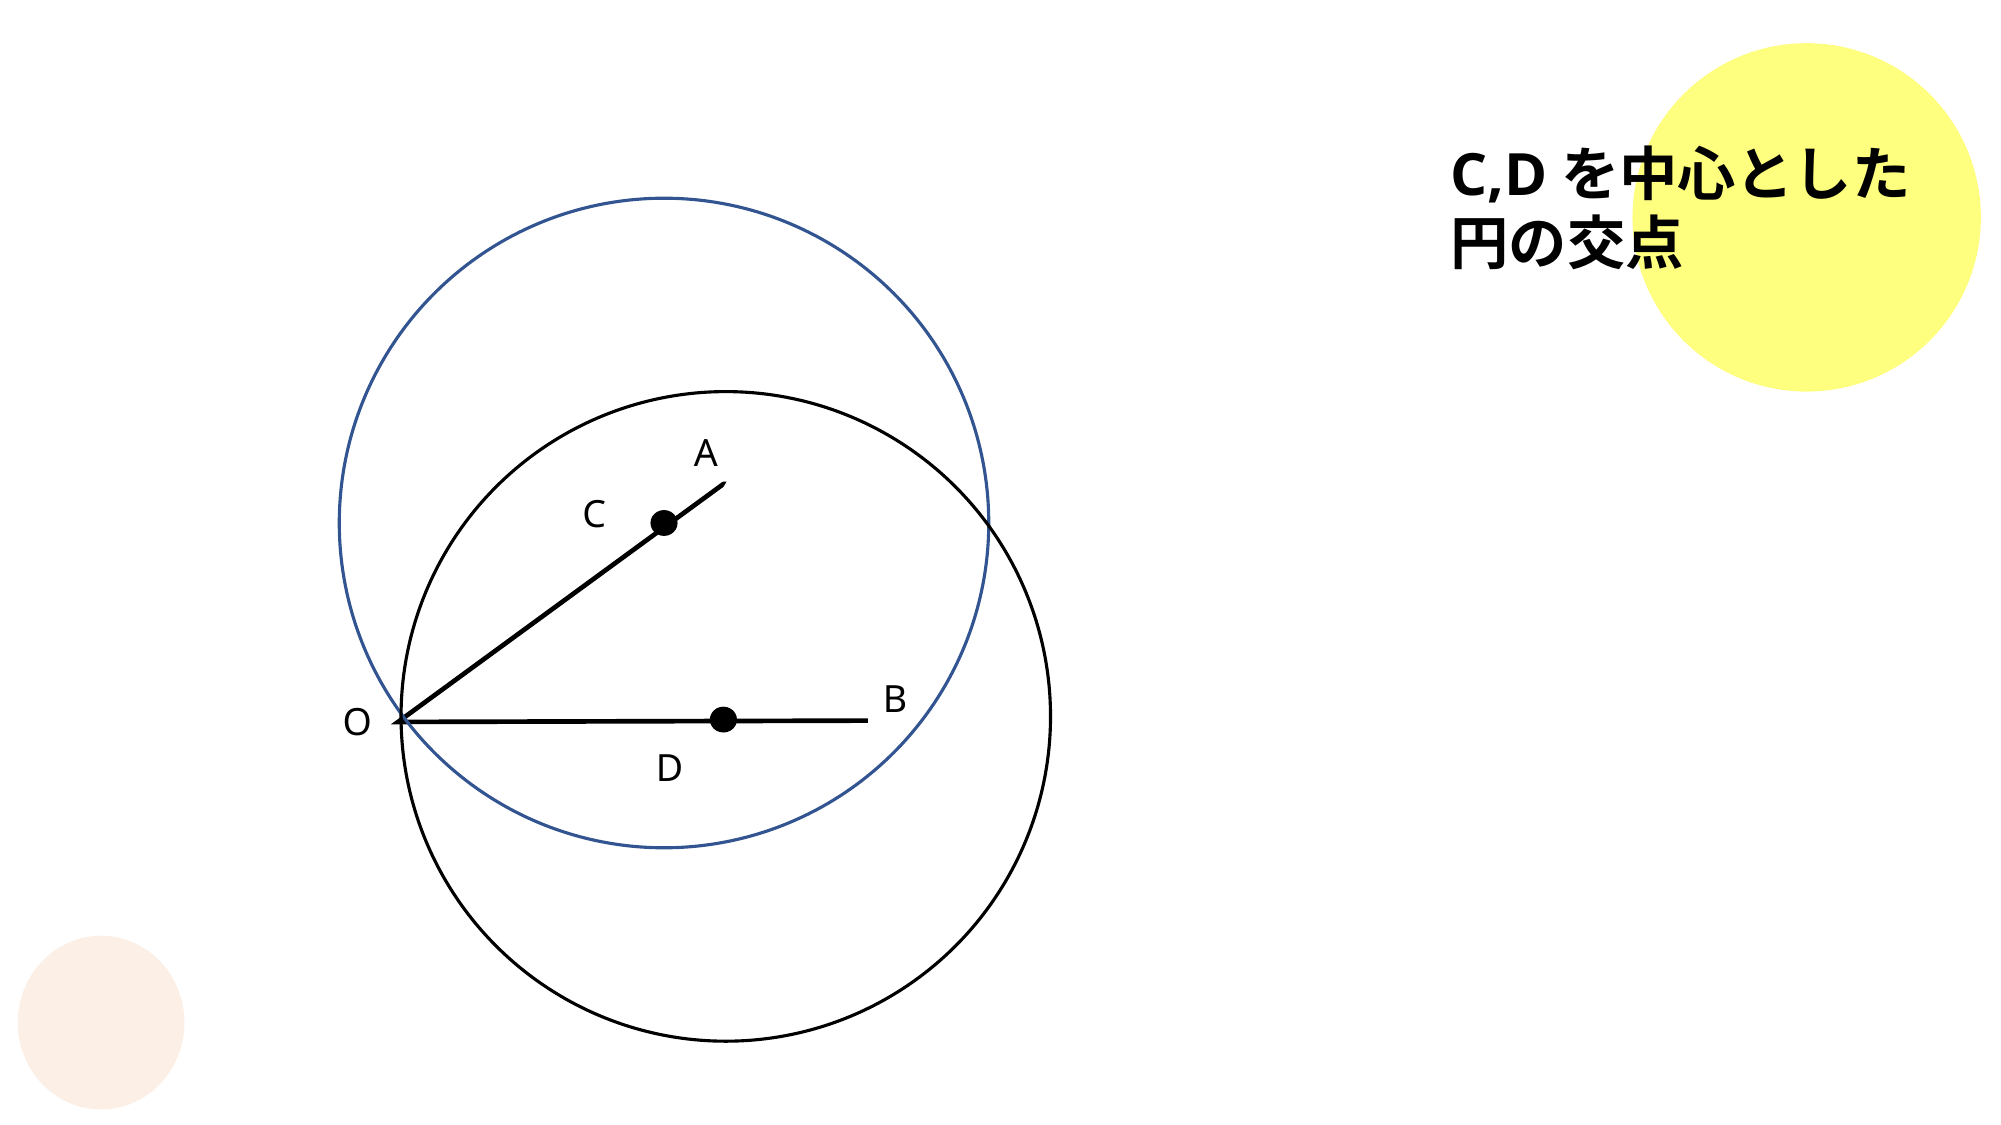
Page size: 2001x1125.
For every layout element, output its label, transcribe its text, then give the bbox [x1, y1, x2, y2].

text_box [354, 197, 990, 524]
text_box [327, 421, 928, 869]
text_box [588, 390, 864, 421]
text_box C,Dを中心とした 円の交点 [1435, 129, 1926, 284]
text_box [437, 460, 1052, 1043]
text_box [16, 934, 186, 1111]
text_box [1644, 42, 1982, 393]
